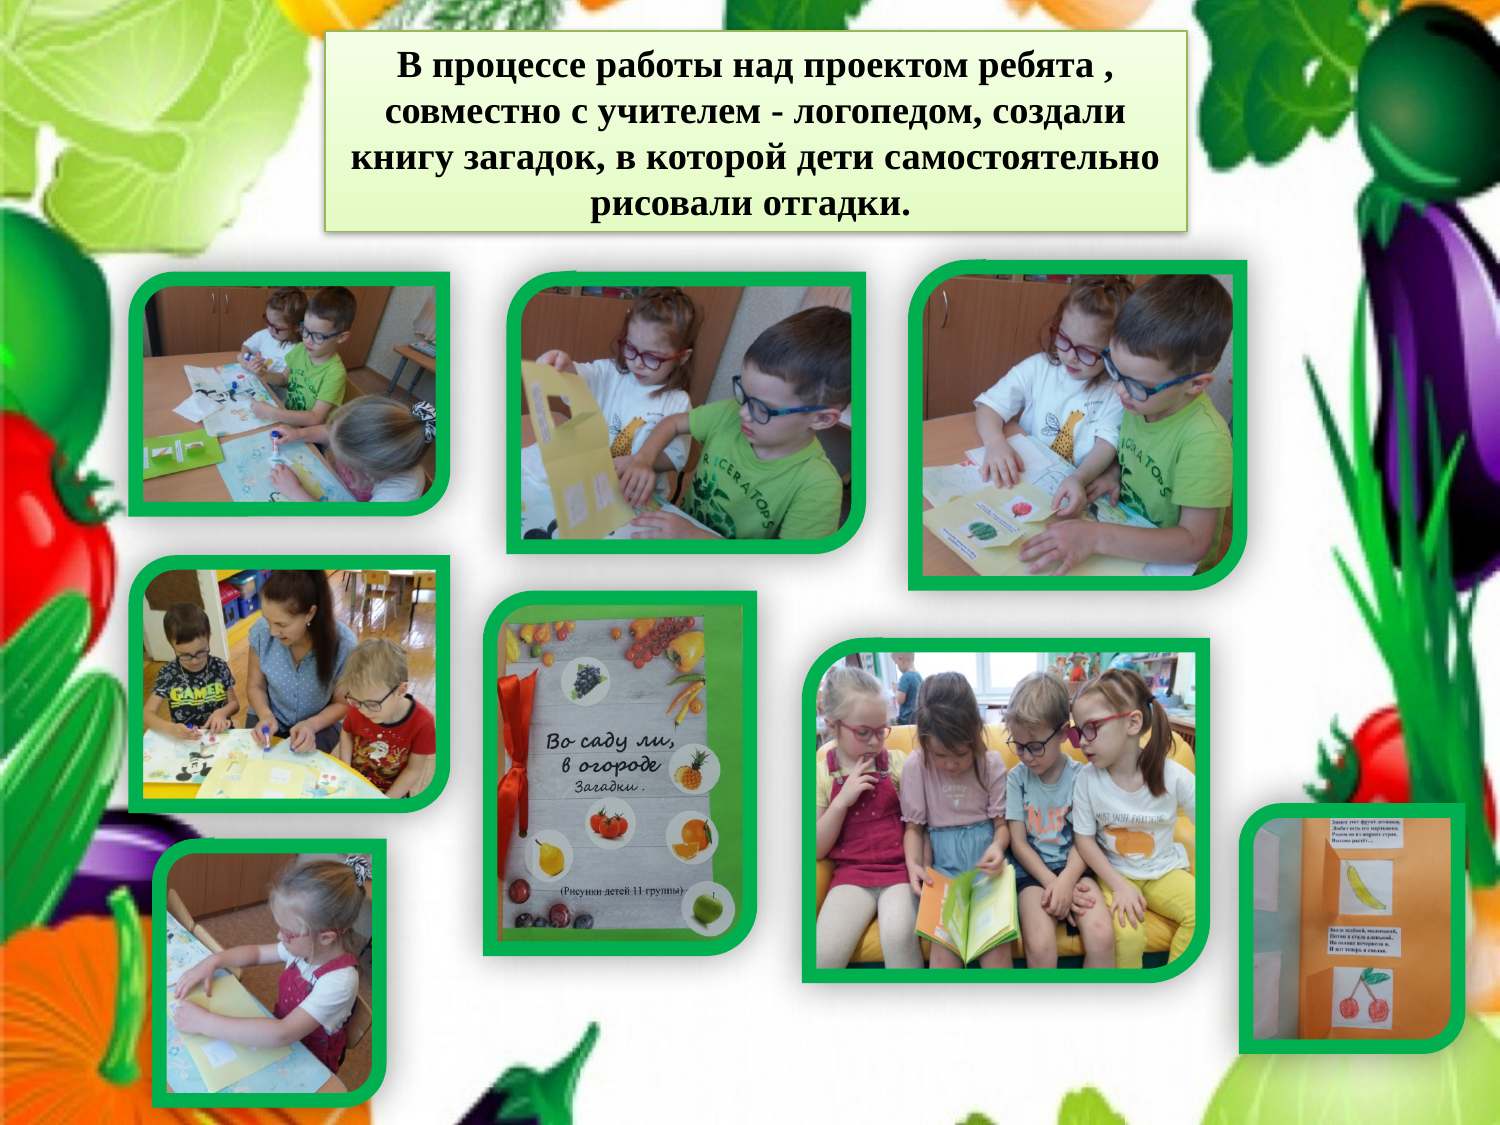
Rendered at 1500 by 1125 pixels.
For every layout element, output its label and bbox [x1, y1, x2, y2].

list [808, 644, 1203, 977]
picture [0, 0, 1500, 1125]
